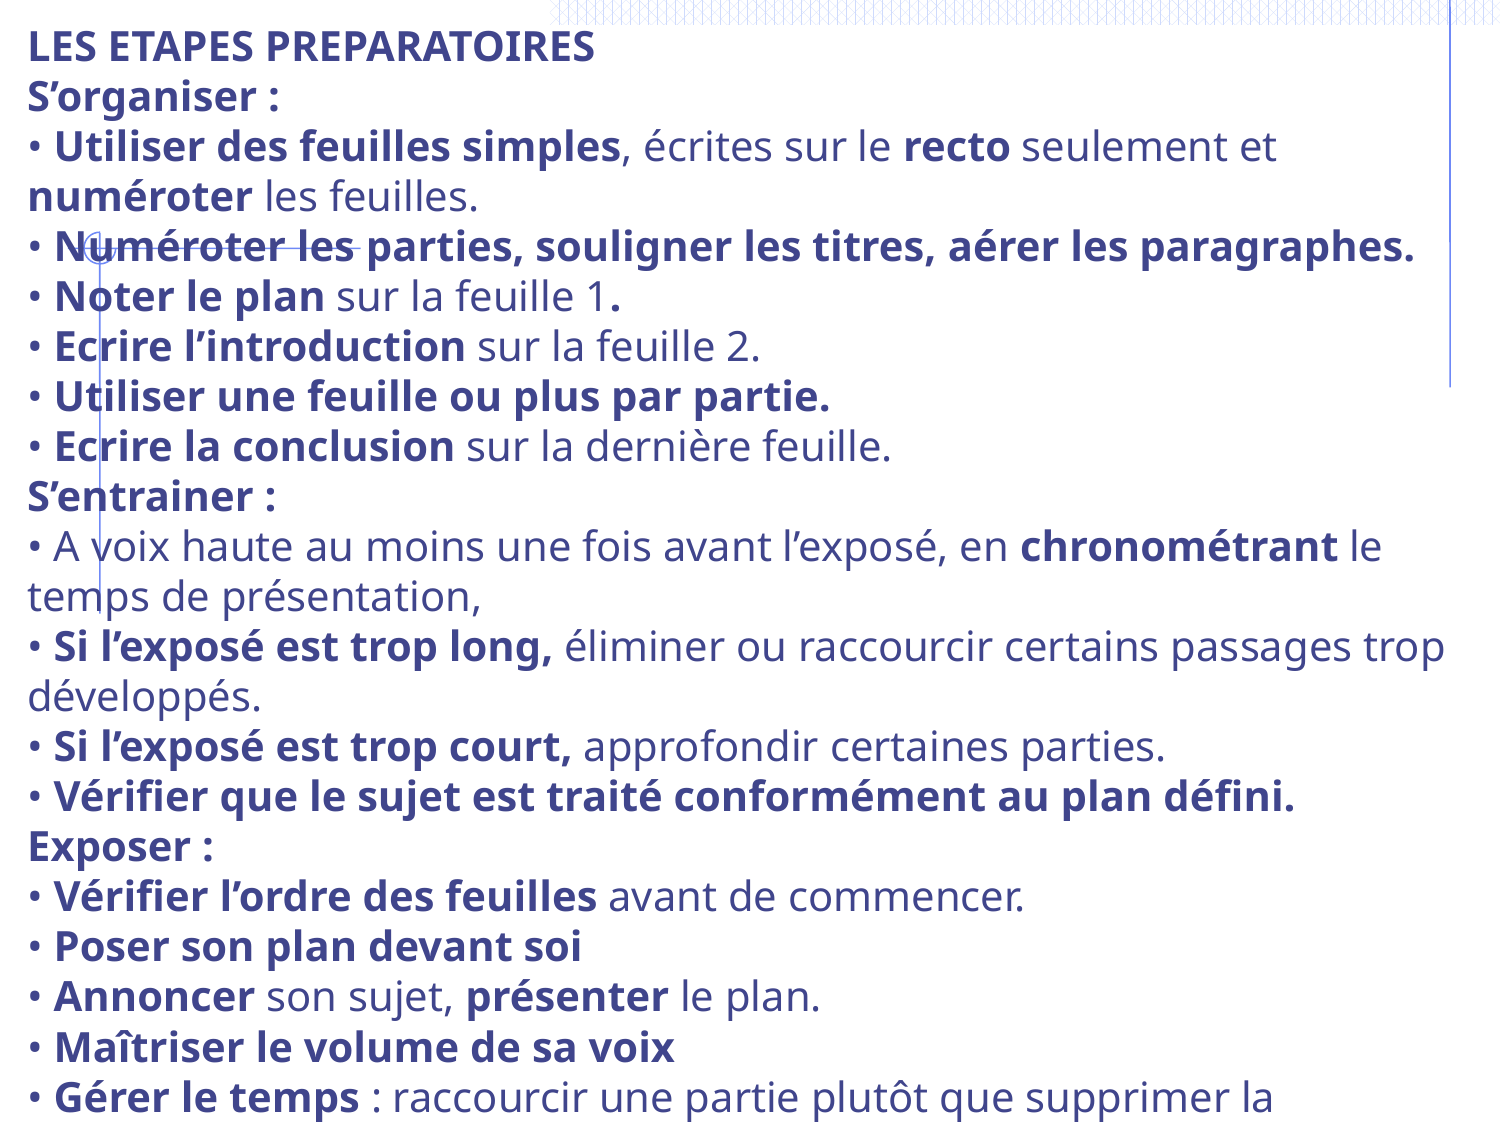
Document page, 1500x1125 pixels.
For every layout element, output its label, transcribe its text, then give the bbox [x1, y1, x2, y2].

text_box LES ETAPES PREPARATOIRES S’organiser : • Utiliser des feuilles simples, écrites sur le recto seulement et numéroter les feuilles. • Numéroter les parties, souligner les titres, aérer les paragraphes. • Noter le plan sur la feuille 1. • Ecrire l’introduction sur la feuille 2. • Utiliser une feuille ou plus par partie. • Ecrire la conclusion sur la dernière feuille. S’entrainer : • A voix haute au moins une fois avant l’exposé, en chronométrant le temps de présentation, • Si l’exposé est trop long, éliminer ou raccourcir certains passages trop développés. • Si l’exposé est trop court, approfondir certaines parties. • Vérifier que le sujet est traité conformément au plan défini. Exposer : • Vérifier l’ordre des feuilles avant de commencer. • Poser son plan devant soi • Annoncer son sujet, présenter le plan. • Maîtriser le volume de sa voix • Gérer le temps : raccourcir une partie plutôt que supprimer la conclusion. [12, 12, 1500, 1125]
